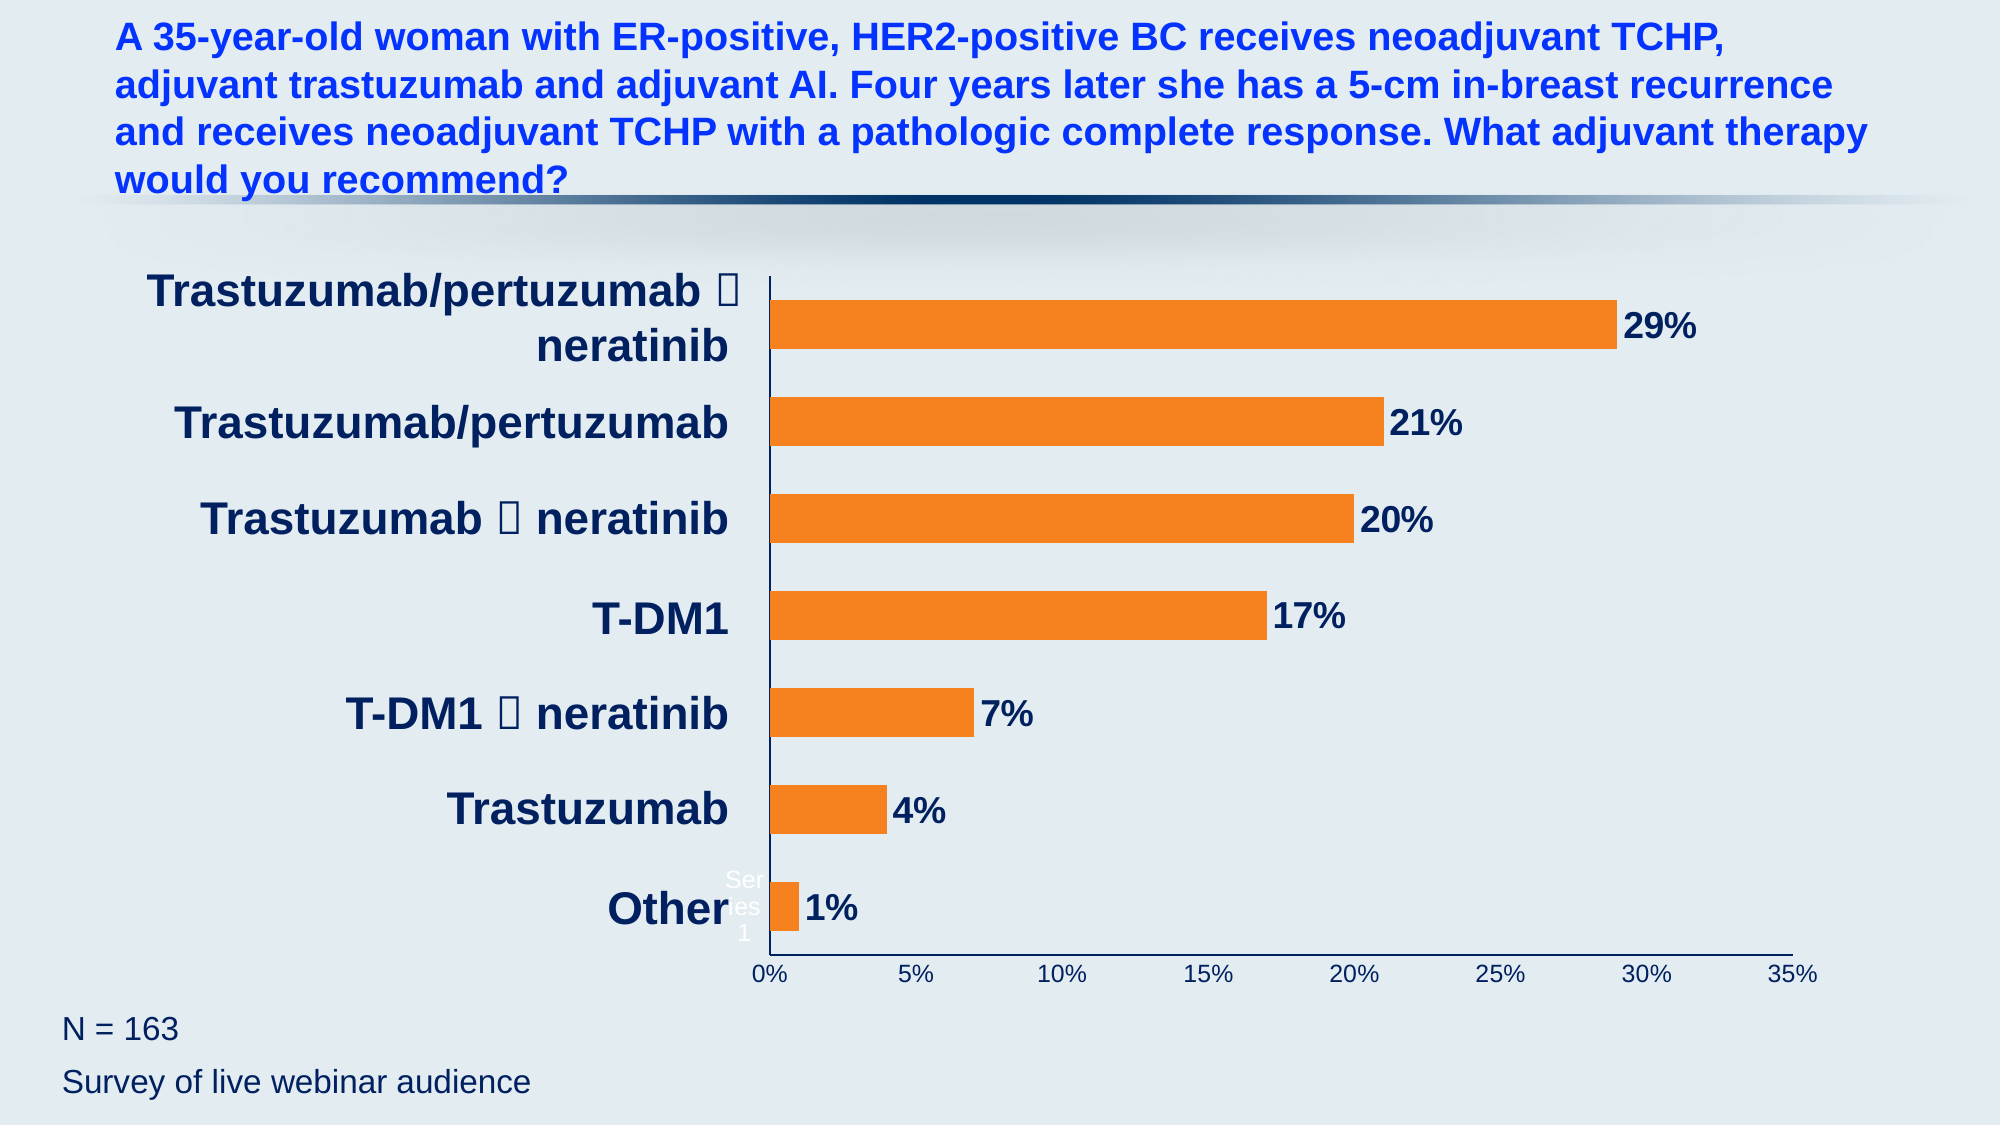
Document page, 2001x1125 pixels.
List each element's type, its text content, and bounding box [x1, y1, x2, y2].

chart [724, 251, 1838, 1015]
title A 35-year-old woman with ER-positive, HER2-positive BC receives neoadjuvant TCHP, adjuvant trastuzumab and adjuvant AI. Four years later she has a 5-cm in-breast recurrence and receives neoadjuvant TCHP with a pathologic complete response. What adjuvant therapy would you recommend? [99, 12, 1900, 200]
text_box Trastuzumab/pertuzumab  neratinib [24, 299, 719, 333]
text_box Survey of live webinar audience [61, 1071, 1625, 1089]
text_box Other [24, 897, 719, 915]
picture [0, 0, 2000, 1125]
text_box T-DM1 [99, 600, 719, 632]
text_box N = 163 [61, 1018, 1625, 1036]
text_box Trastuzumab [24, 797, 719, 816]
text_box Trastuzumab/pertuzumab [99, 413, 719, 427]
text_box Trastuzumab  neratinib [187, 507, 719, 526]
text_box T-DM1  neratinib [24, 689, 719, 732]
